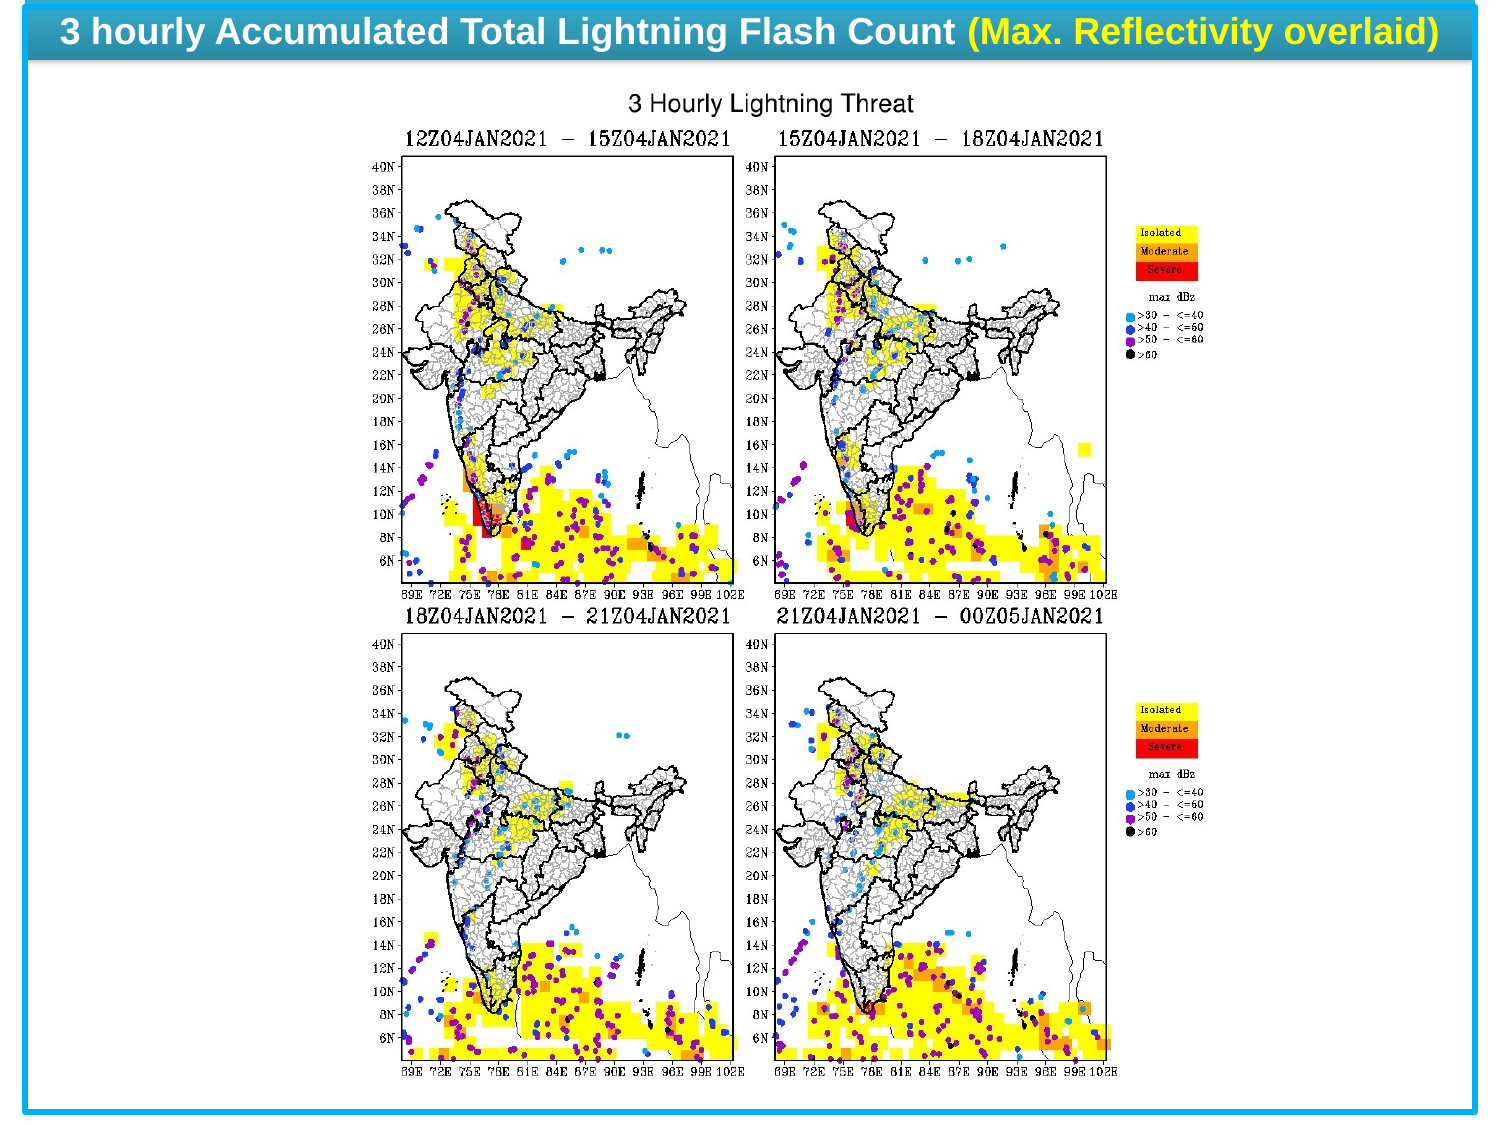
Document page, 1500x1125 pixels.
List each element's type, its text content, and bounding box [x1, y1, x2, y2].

text_box [23, 5, 1477, 1114]
picture [366, 88, 1205, 1081]
text_box 3 hourly Accumulated Total Lightning Flash Count (Max. Reflectivity overlaid) [24, 0, 1475, 5]
